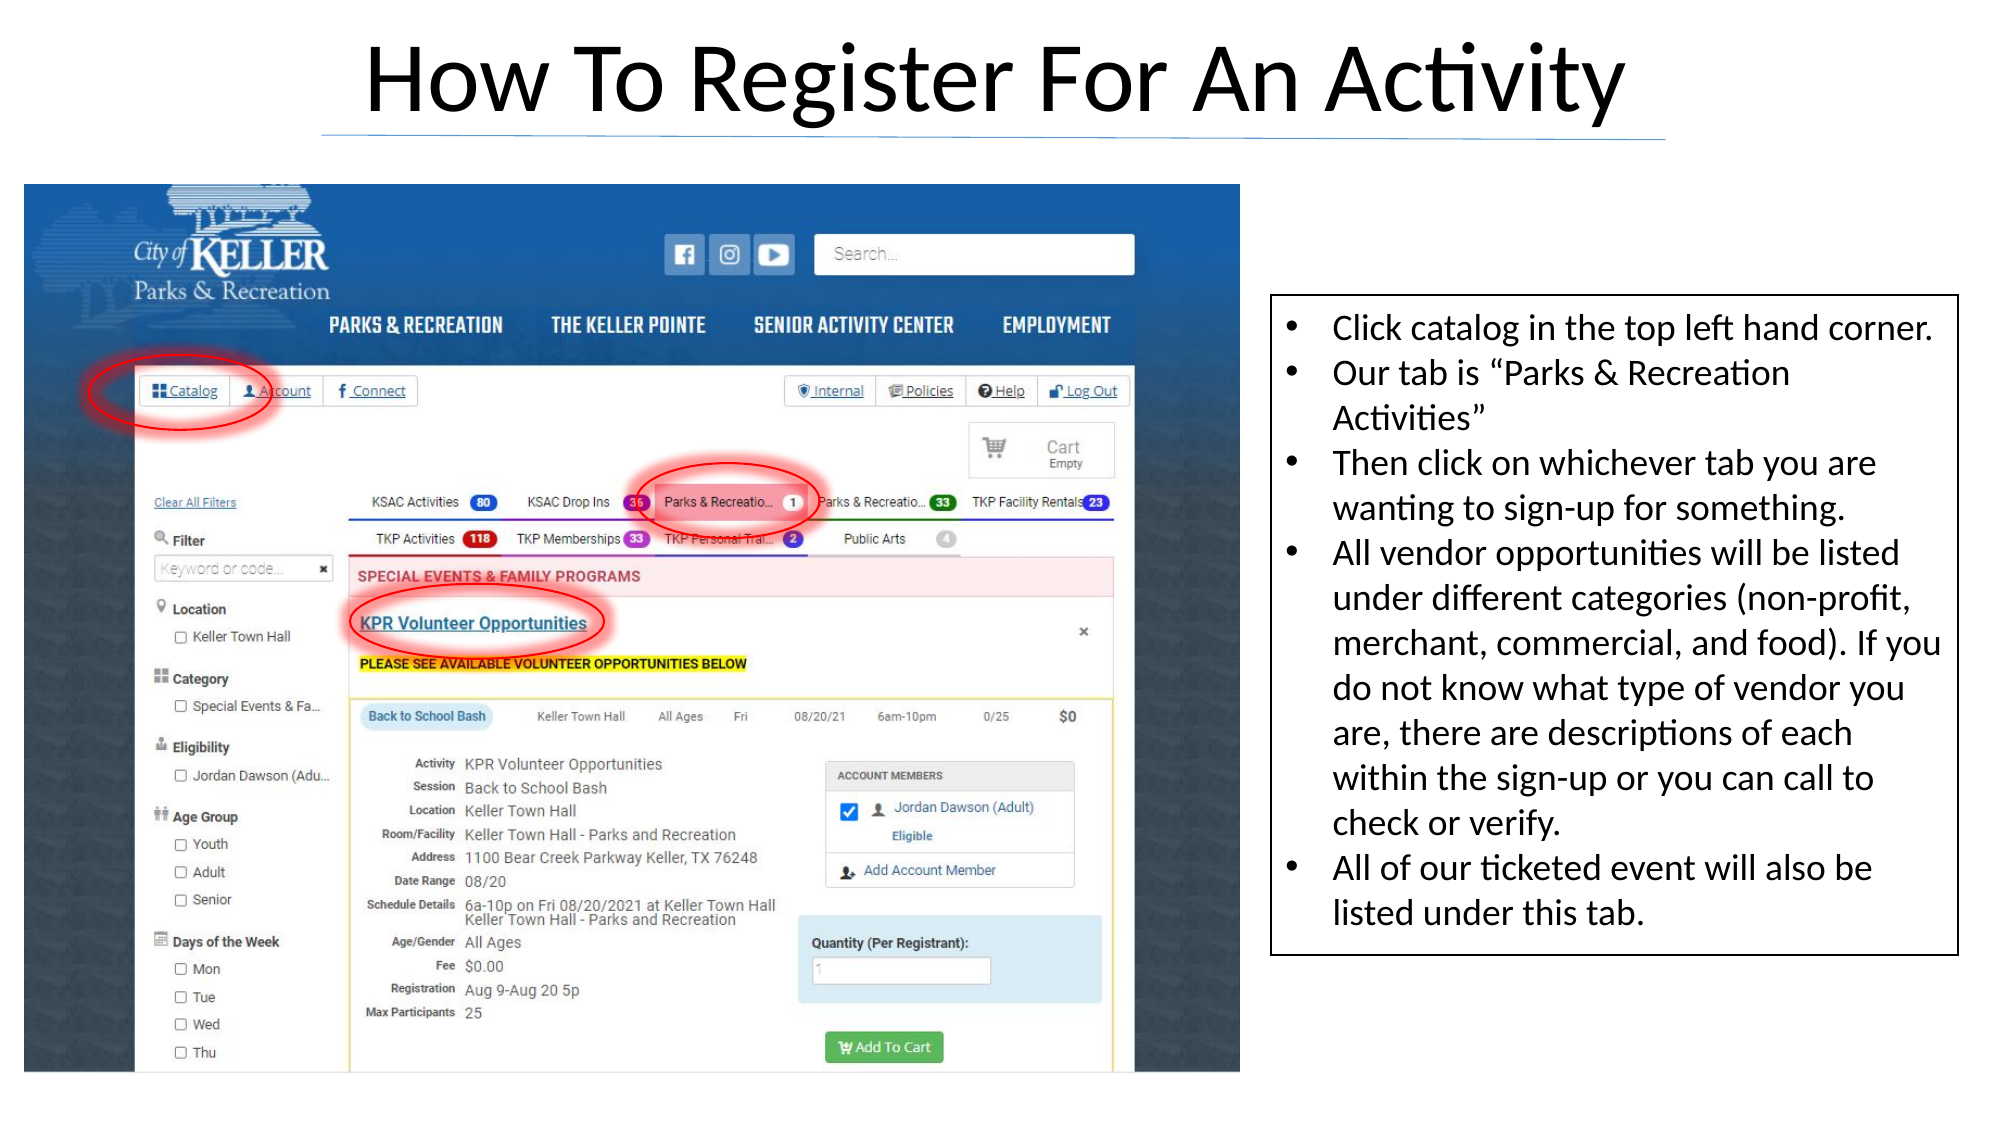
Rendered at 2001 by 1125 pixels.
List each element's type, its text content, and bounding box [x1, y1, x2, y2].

text_box How To Register For An Activity [349, 3, 1834, 139]
text_box [1270, 294, 1959, 956]
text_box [321, 135, 1666, 140]
picture [24, 184, 1240, 1075]
